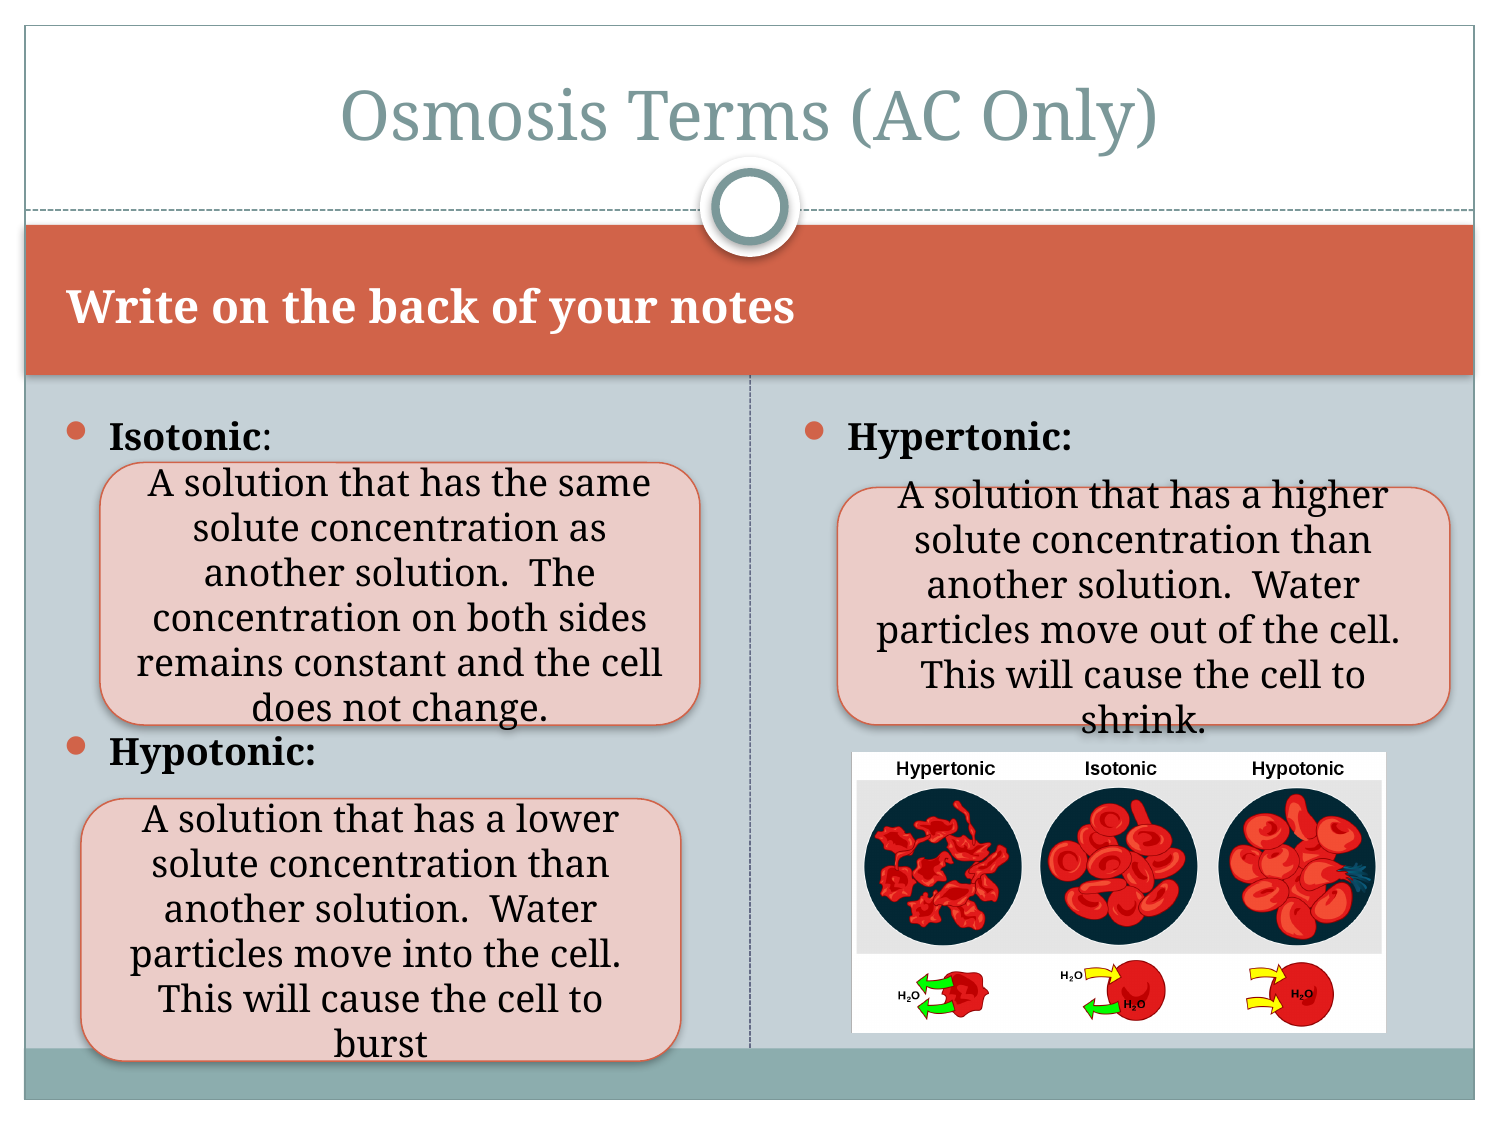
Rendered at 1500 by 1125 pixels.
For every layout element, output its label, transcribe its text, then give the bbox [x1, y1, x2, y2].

text_box A solution that has a higher solute concentration than another solution. Water particles move out of the cell. This will cause the cell to shrink. [836, 486, 1451, 726]
text_box A solution that has the same solute concentration as another solution. The concentration on both sides remains constant and the cell does not change. [99, 461, 701, 726]
list Write on the back of your notes [50, 243, 1064, 366]
picture [850, 751, 1387, 1033]
title Osmosis Terms (AC Only) [49, 37, 1450, 162]
list Hypertonic: [787, 405, 1450, 1033]
text_box A solution that has a lower solute concentration than another solution. Water particles move into the cell. This will cause the cell to burst [80, 797, 682, 1062]
list Isotonic: Hypotonic: [49, 405, 713, 1032]
